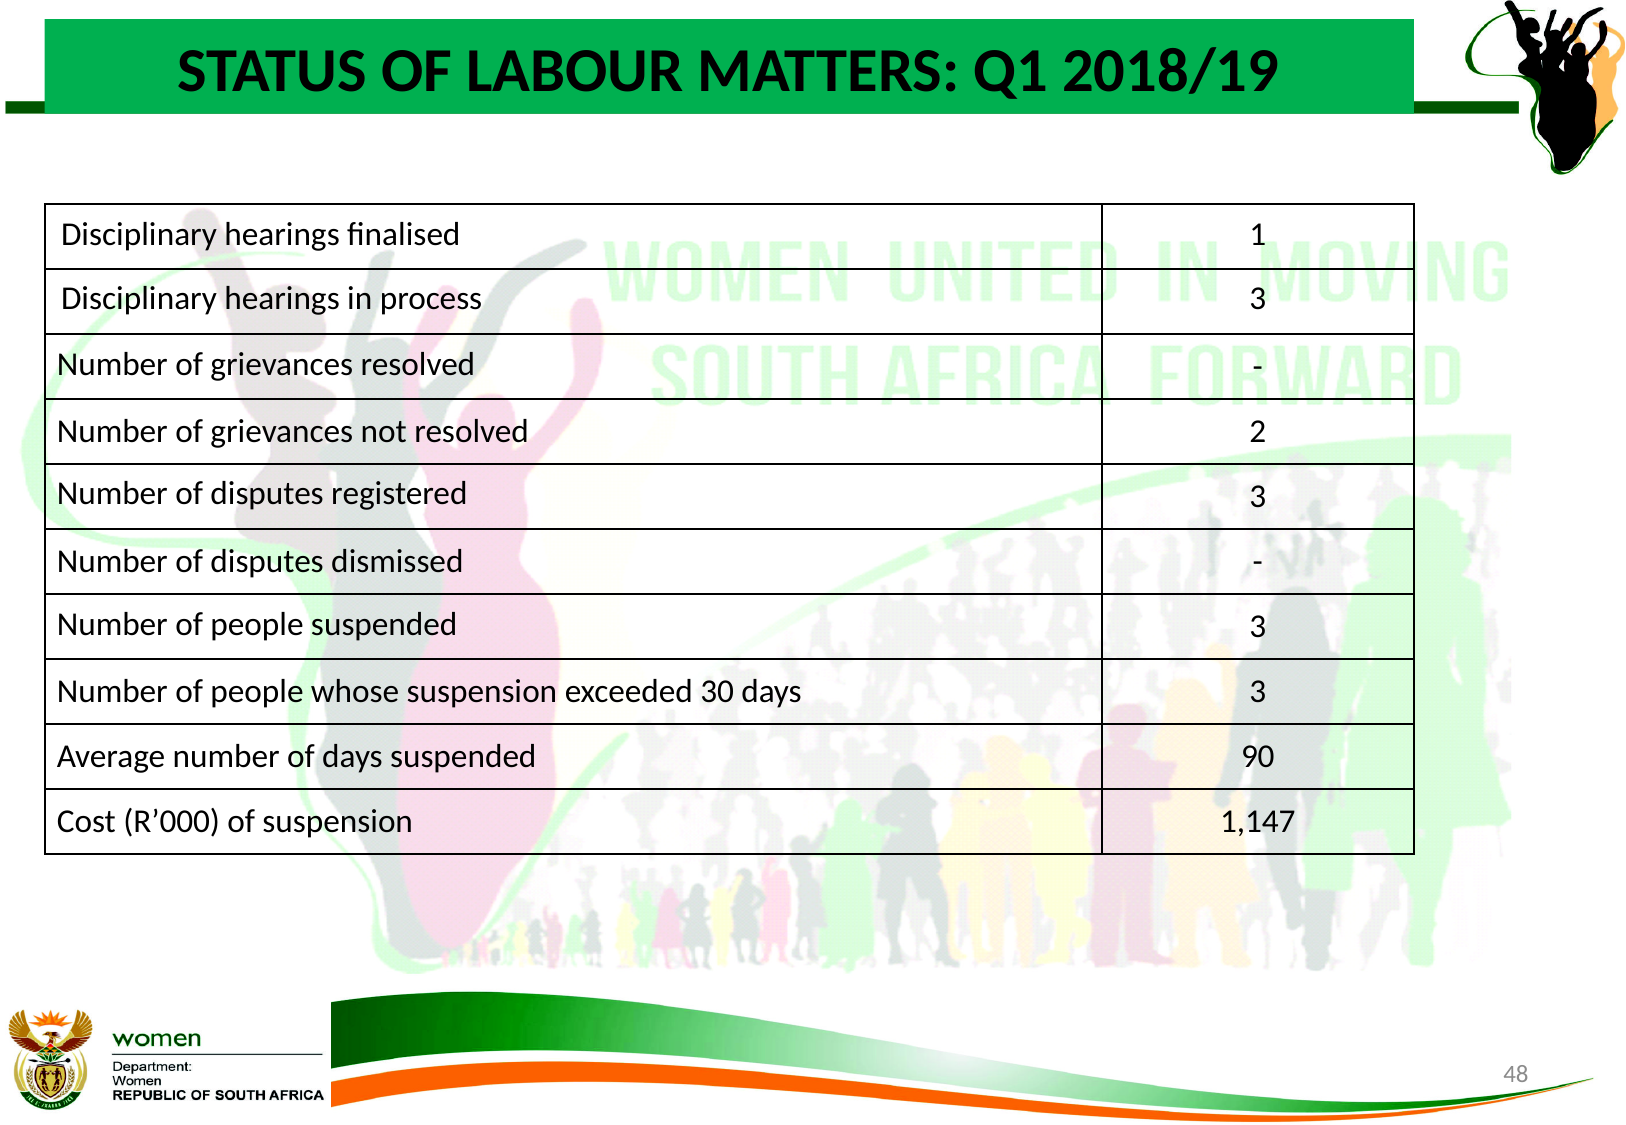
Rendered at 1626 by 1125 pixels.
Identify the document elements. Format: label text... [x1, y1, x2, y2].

table_cell 90 [1103, 725, 1413, 788]
slide_number 48 [1164, 1042, 1544, 1103]
picture [0, 0, 1626, 1125]
table_header Disciplinary hearings finalised [46, 205, 1101, 268]
table_cell Number of grievances not resolved [46, 400, 1101, 463]
table_cell 3 [1103, 660, 1413, 723]
table_cell Average number of days suspended [46, 725, 1101, 788]
table_cell 3 [1103, 595, 1413, 658]
table_cell Disciplinary hearings in process [46, 270, 1101, 333]
table_cell 3 [1103, 465, 1413, 528]
table_cell 1,147 [1103, 790, 1413, 853]
table_cell Number of grievances resolved [46, 335, 1101, 398]
table_cell Number of people suspended [46, 595, 1101, 658]
table_cell Number of disputes dismissed [46, 530, 1101, 593]
title STATUS OF LABOUR MATTERS: Q1 2018/19 [44, 19, 1414, 114]
table_cell 2 [1103, 400, 1413, 463]
table_cell Number of disputes registered [46, 465, 1101, 528]
table_cell - [1103, 530, 1413, 593]
table_cell 3 [1103, 270, 1413, 333]
table_header 1 [1103, 205, 1413, 268]
table_cell Cost (R’000) of suspension [46, 790, 1101, 853]
table_cell - [1103, 335, 1413, 398]
table_cell Number of people whose suspension exceeded 30 days [46, 660, 1101, 723]
